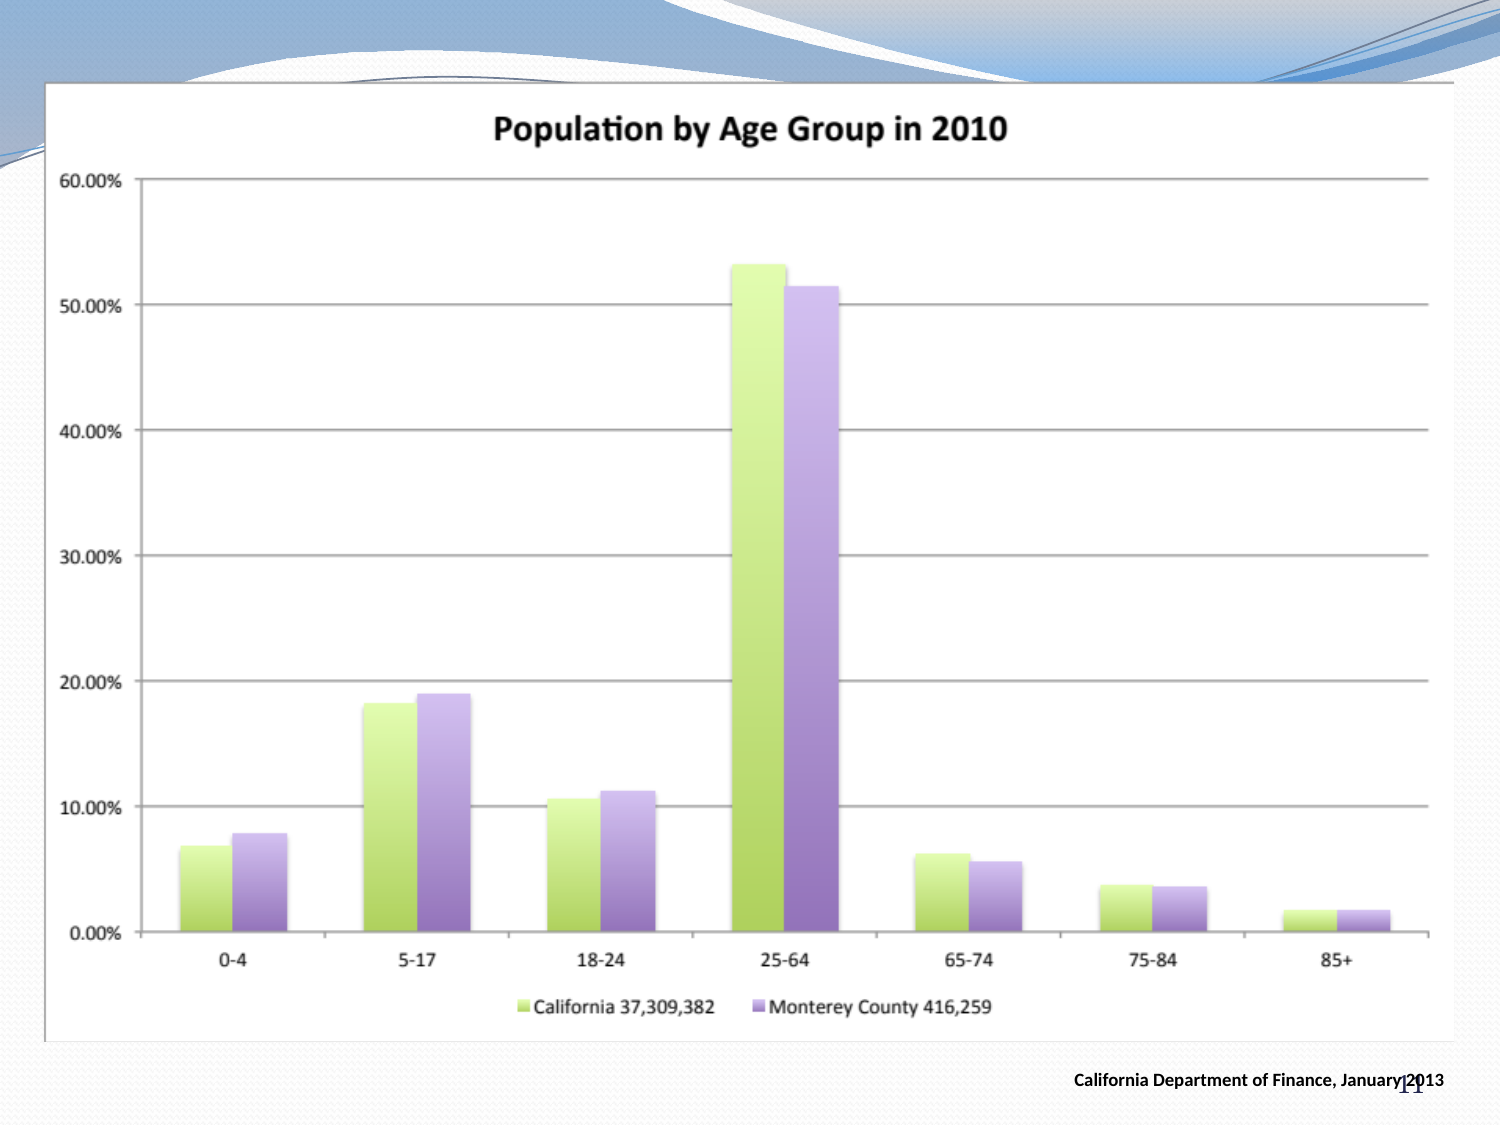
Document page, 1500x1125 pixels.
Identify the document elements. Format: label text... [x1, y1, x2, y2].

slide_number 11 [1299, 1056, 1425, 1103]
text_box California Department of Finance, January 2013 [1059, 1060, 1299, 1098]
text_box California Department of Finance, January 2013 [1425, 1060, 1482, 1098]
picture [43, 80, 1455, 1042]
